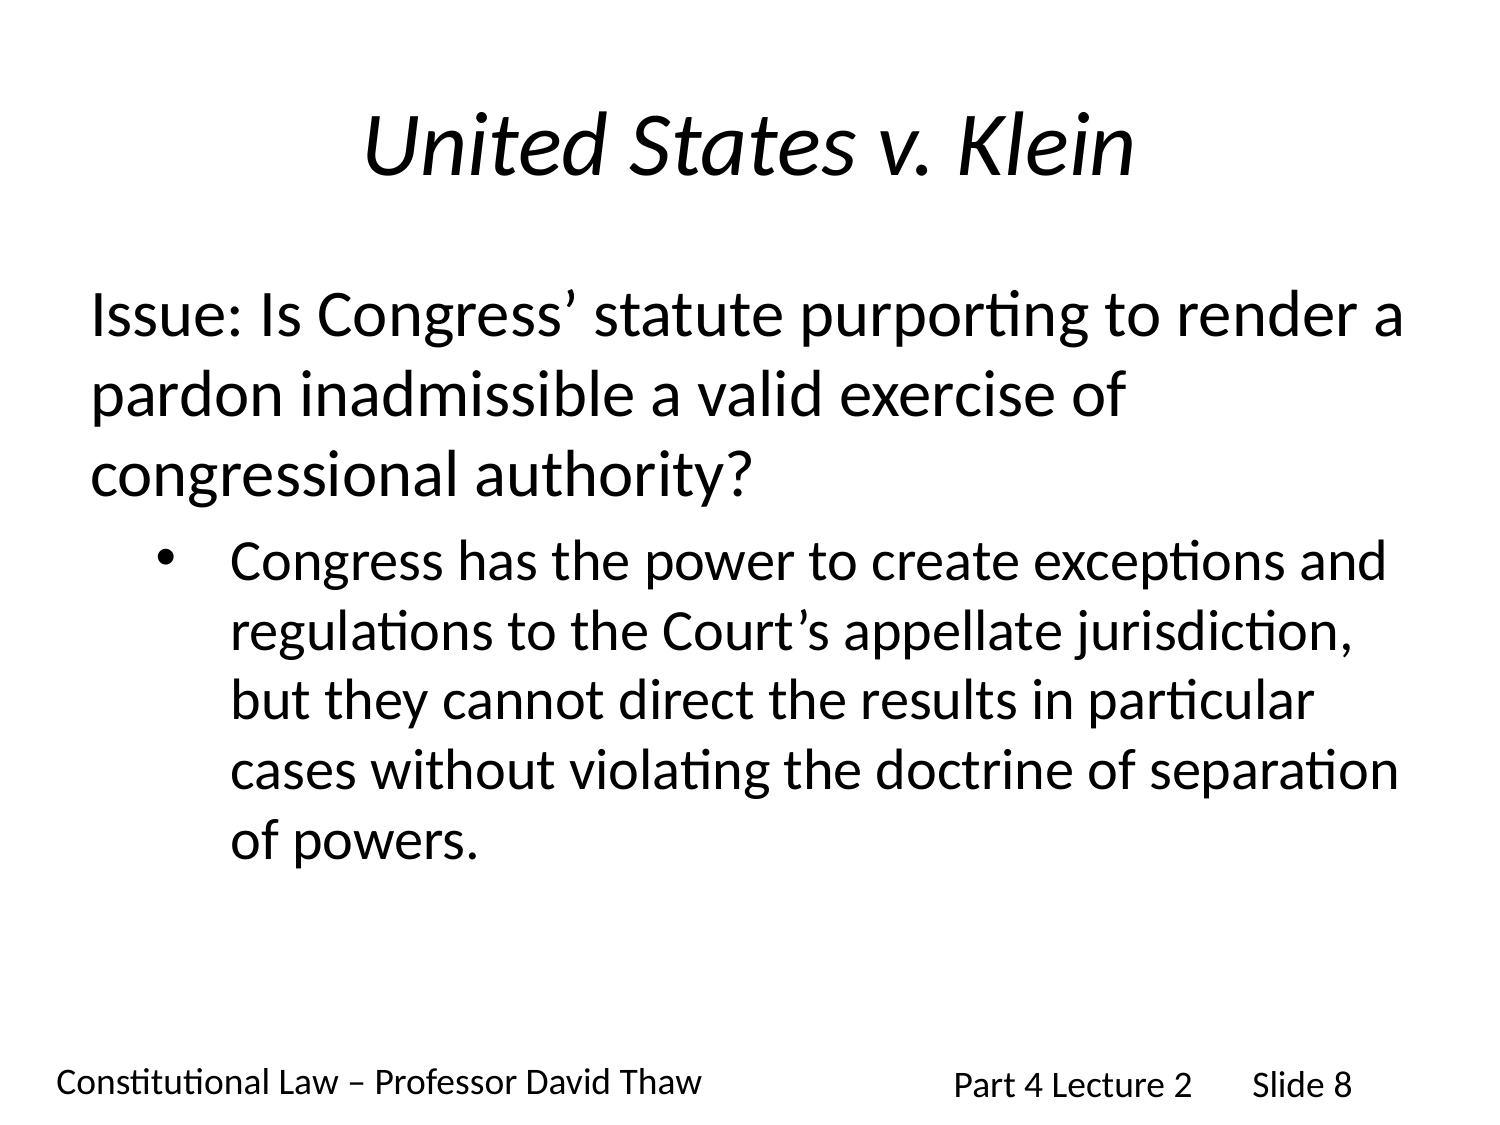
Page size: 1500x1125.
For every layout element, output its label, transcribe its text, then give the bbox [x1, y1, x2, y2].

title United States v. Klein [75, 45, 1425, 233]
list Issue: Is Congress’ statute purporting to render a pardon inadmissible a valid exercise of congressional authority? Congress has the power to create exceptions and regulations to the Court’s appellate jurisdiction, but they cannot direct the results in particular cases without violating the doctrine of separation of powers. [75, 262, 1425, 1005]
